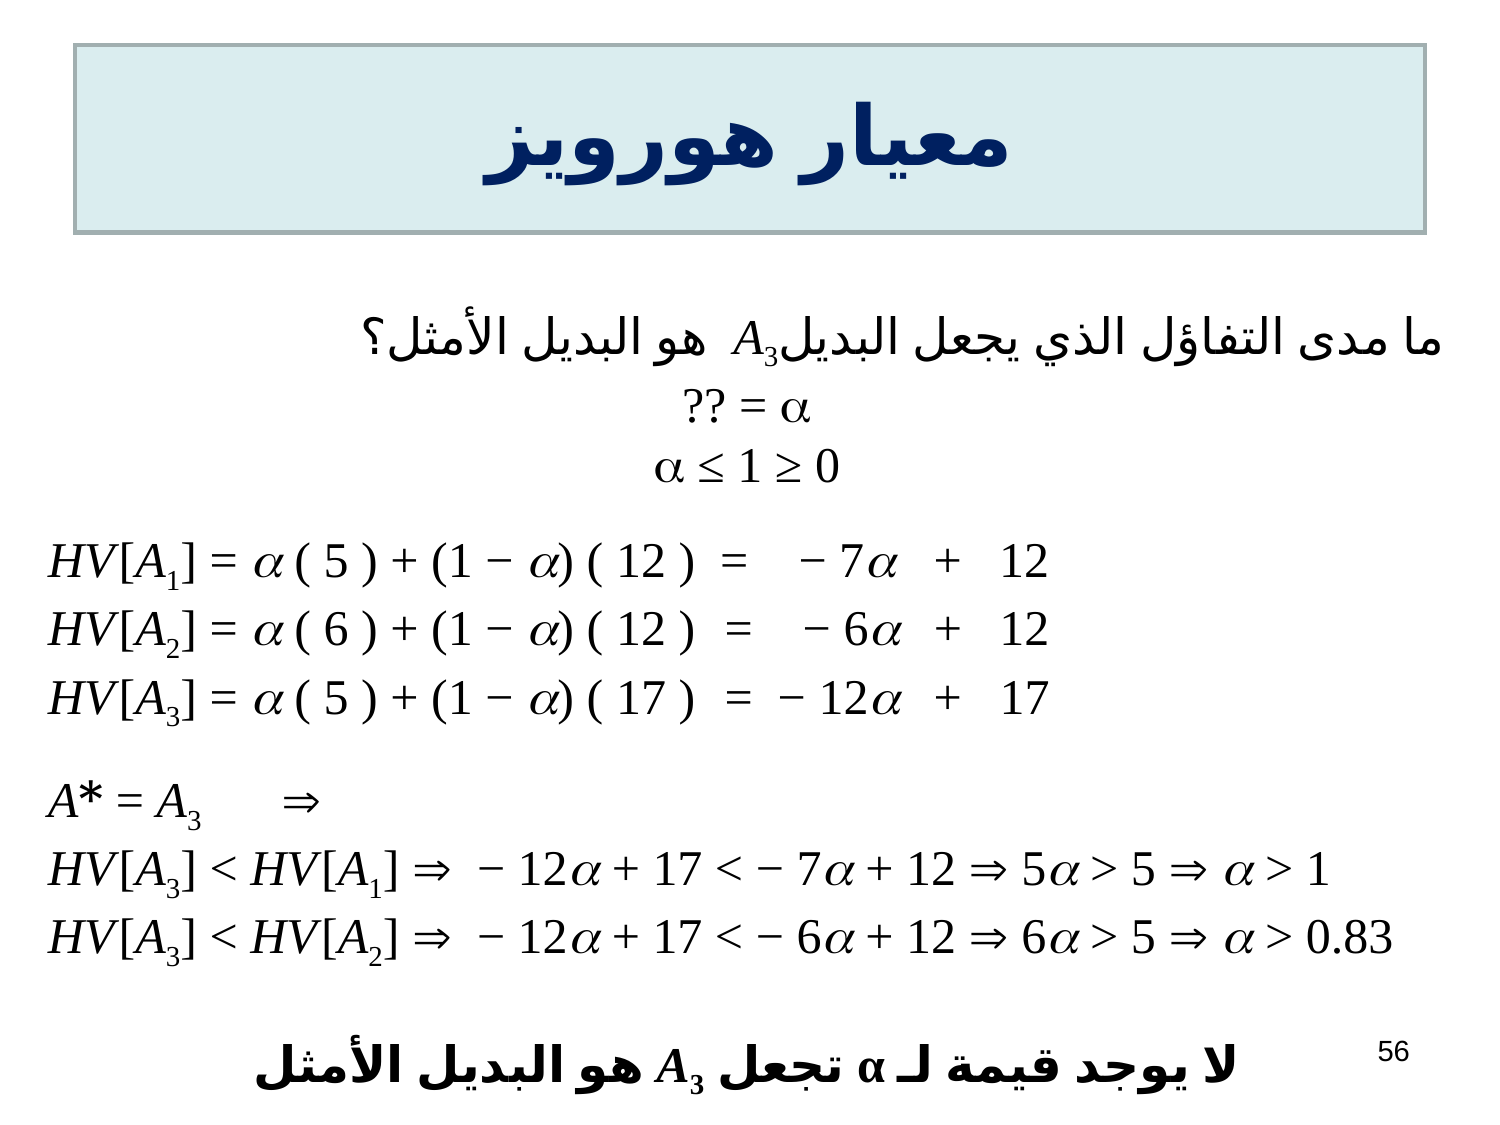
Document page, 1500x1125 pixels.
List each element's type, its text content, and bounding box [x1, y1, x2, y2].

slide_number 56 [1074, 1070, 1426, 1103]
list ما مدى التفاؤل الذي يجعل البديلA3 هو البديل الأمثل؟  = ?? 0 ≤  ≤ 1 HV [A1] =  ( 5 ) + (1 − ) ( 12 ) = − 7 + 12 HV [A2] =  ( 6 ) + (1 − ) ( 12 ) = − 6 + 12 HV [A3] =  ( 5 ) + (1 − ) ( 17 ) = − 12 + 17 A* = A3  HV [A3] < HV [A1]  − 12 + 17 < − 7 + 12  5 > 5   > 1 HV [A3] < HV [A2]  − 12 + 17 < − 6 + 12  6 > 5   > 0.83 لا يوجد قيمة لـ α تجعل A3 هو البديل الأمثل [32, 296, 1461, 1070]
title معيار هورويز [73, 43, 1427, 235]
